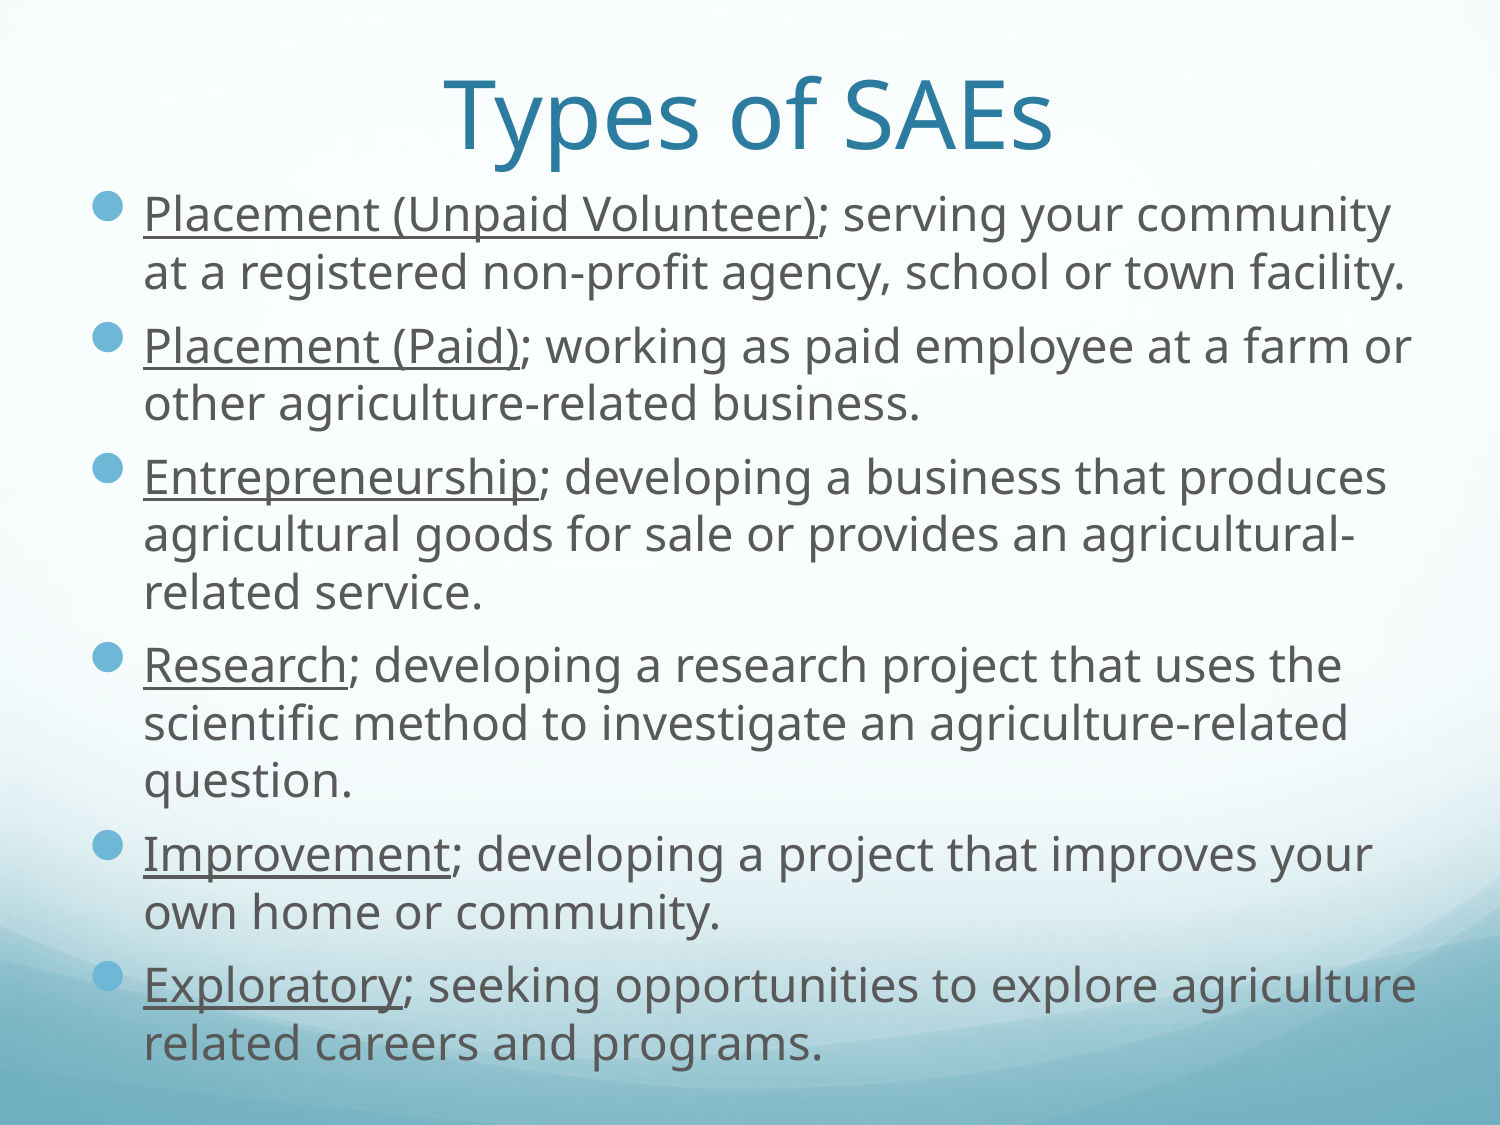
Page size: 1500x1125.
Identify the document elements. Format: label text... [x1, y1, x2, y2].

list Placement (Unpaid Volunteer); serving your community at a registered non-profit agency, school or town facility. Placement (Paid); working as paid employee at a farm or other agriculture-related business. Entrepreneurship; developing a business that produces agricultural goods for sale or provides an agricultural-related service. Research; developing a research project that uses the scientific method to investigate an agriculture-related question. Improvement; developing a project that improves your own home or community. Exploratory; seeking opportunities to explore agriculture related careers and programs. [73, 176, 1461, 1091]
title Types of SAEs [90, 17, 1410, 176]
